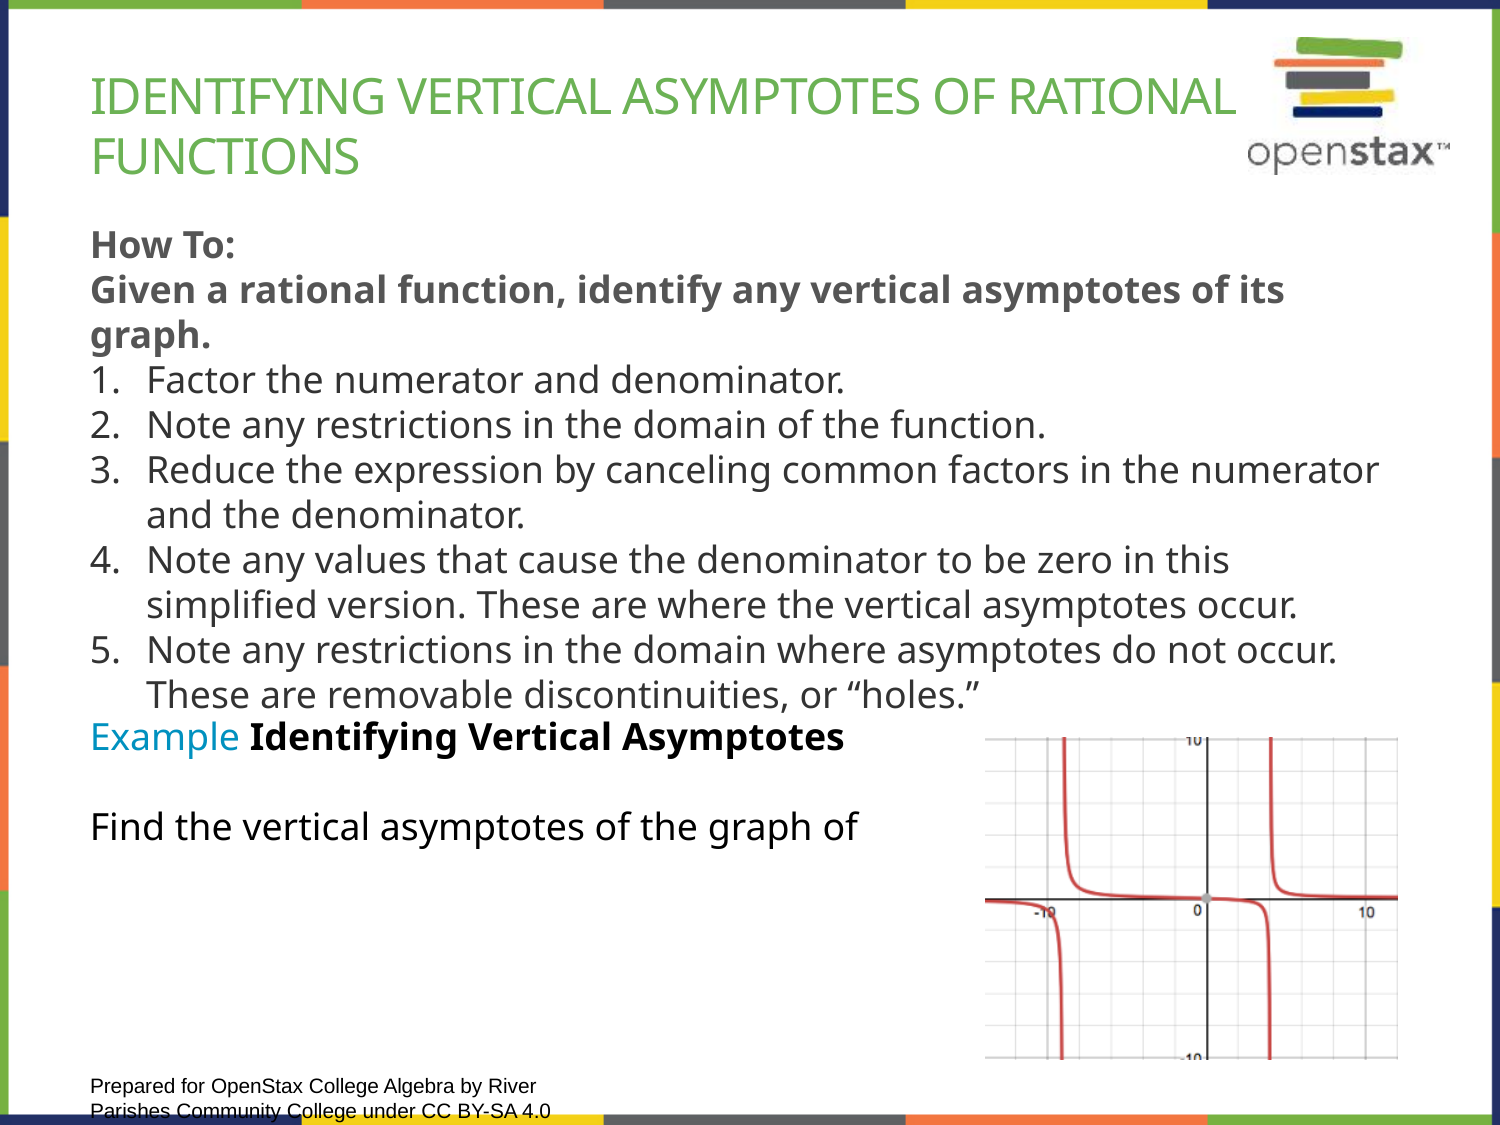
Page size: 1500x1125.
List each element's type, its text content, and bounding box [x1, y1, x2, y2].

footer Prepared for OpenStax College Algebra by River Parishes Community College under CC BY-SA 4.0 [75, 1065, 638, 1112]
text_box How To: Given a rational function, identify any vertical asymptotes of its graph. Factor the numerator and denominator. Note any restrictions in the domain of the function. Reduce the expression by canceling common factors in the numerator and the denominator. Note any values that cause the denominator to be zero in this simplified version. These are where the vertical asymptotes occur. Note any restrictions in the domain where asymptotes do not occur. These are removable discontinuities, or “holes.” [75, 214, 1398, 724]
picture [0, 0, 1500, 1125]
title Identifying Vertical Asymptotes of Rational Functions [75, 39, 1398, 192]
